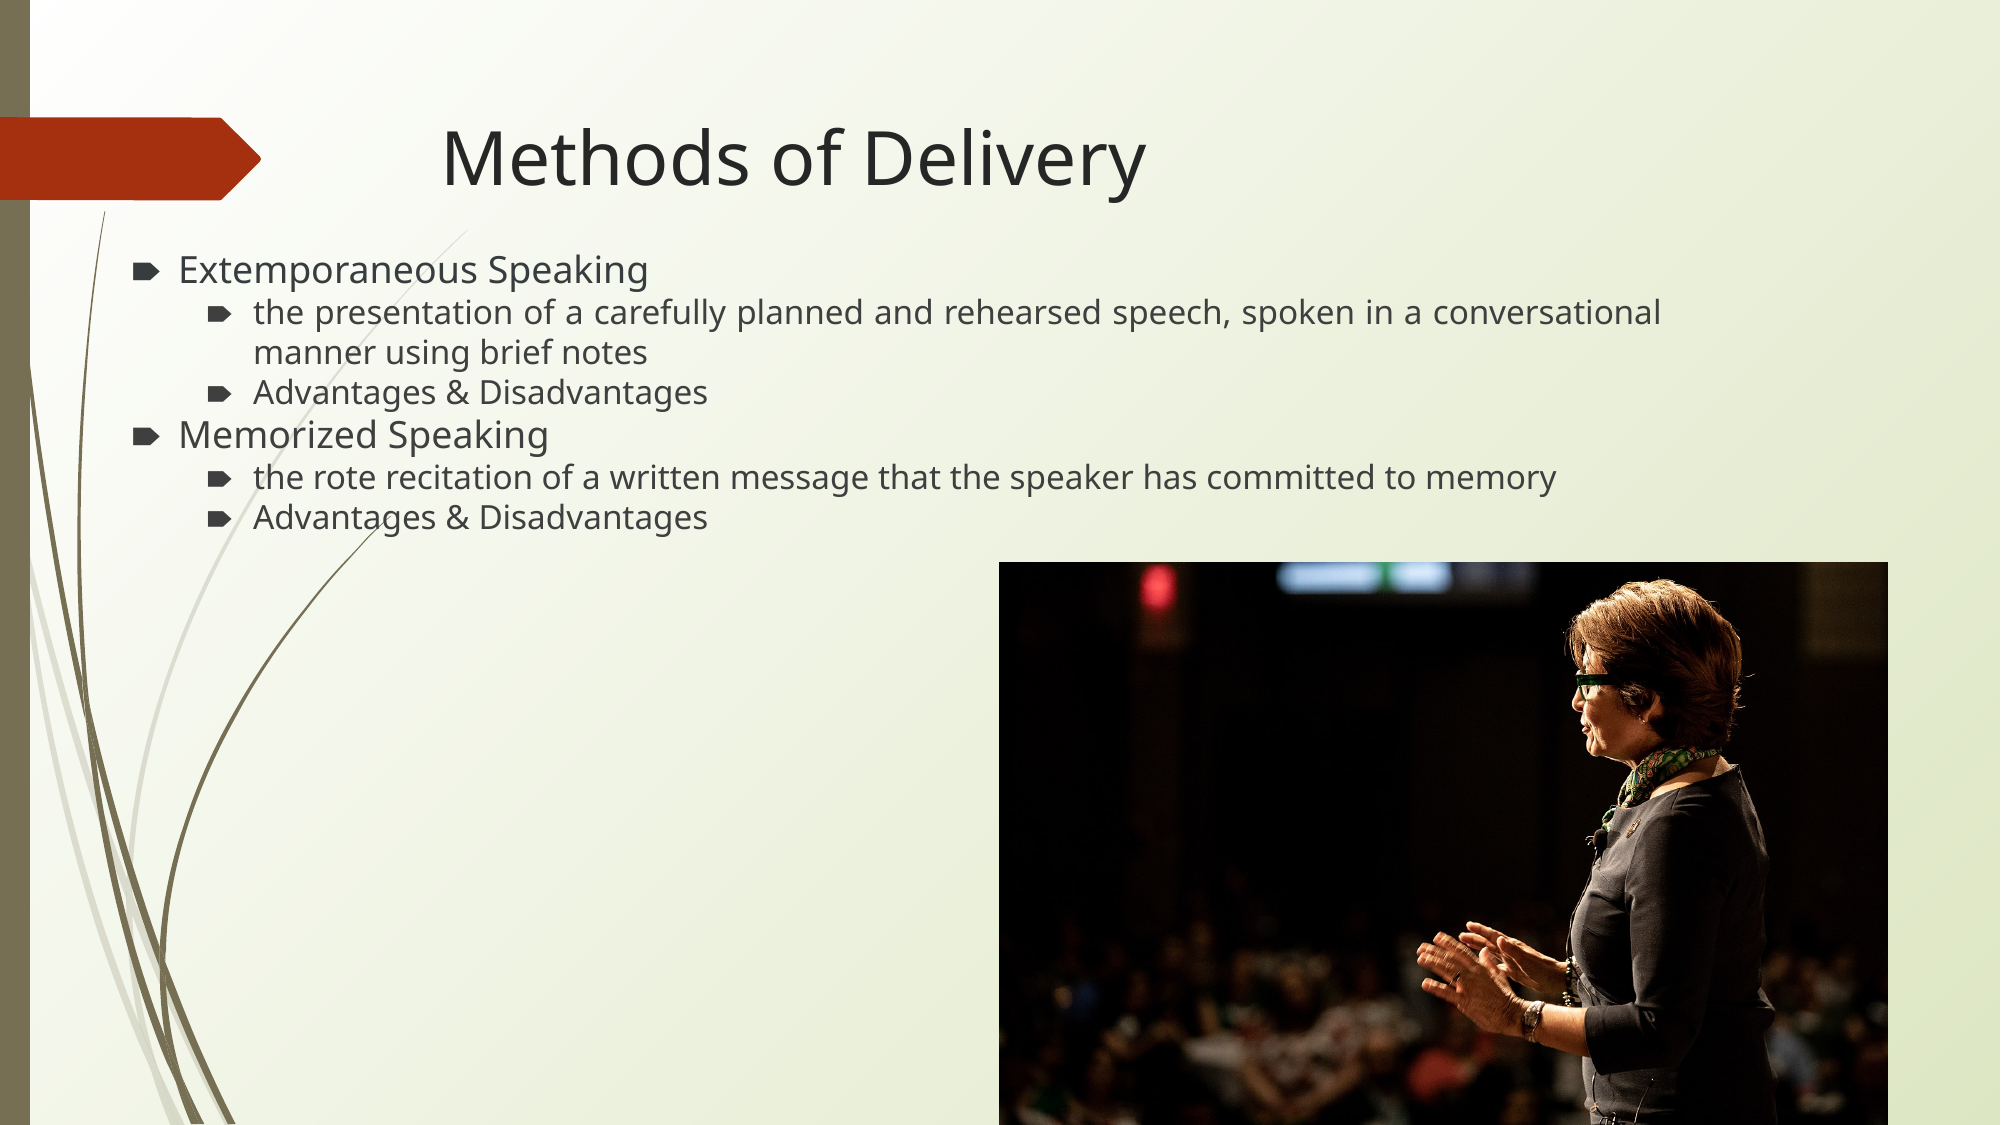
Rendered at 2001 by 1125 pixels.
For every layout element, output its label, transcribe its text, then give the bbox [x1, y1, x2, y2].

list Extemporaneous Speaking the presentation of a carefully planned and rehearsed speech, spoken in a conversational manner using brief notes Advantages & Disadvantages Memorized Speaking the rote recitation of a written message that the speaker has committed to memory Advantages & Disadvantages [116, 238, 1680, 1043]
picture [999, 562, 1888, 1125]
title Methods of Delivery [425, 102, 1888, 313]
